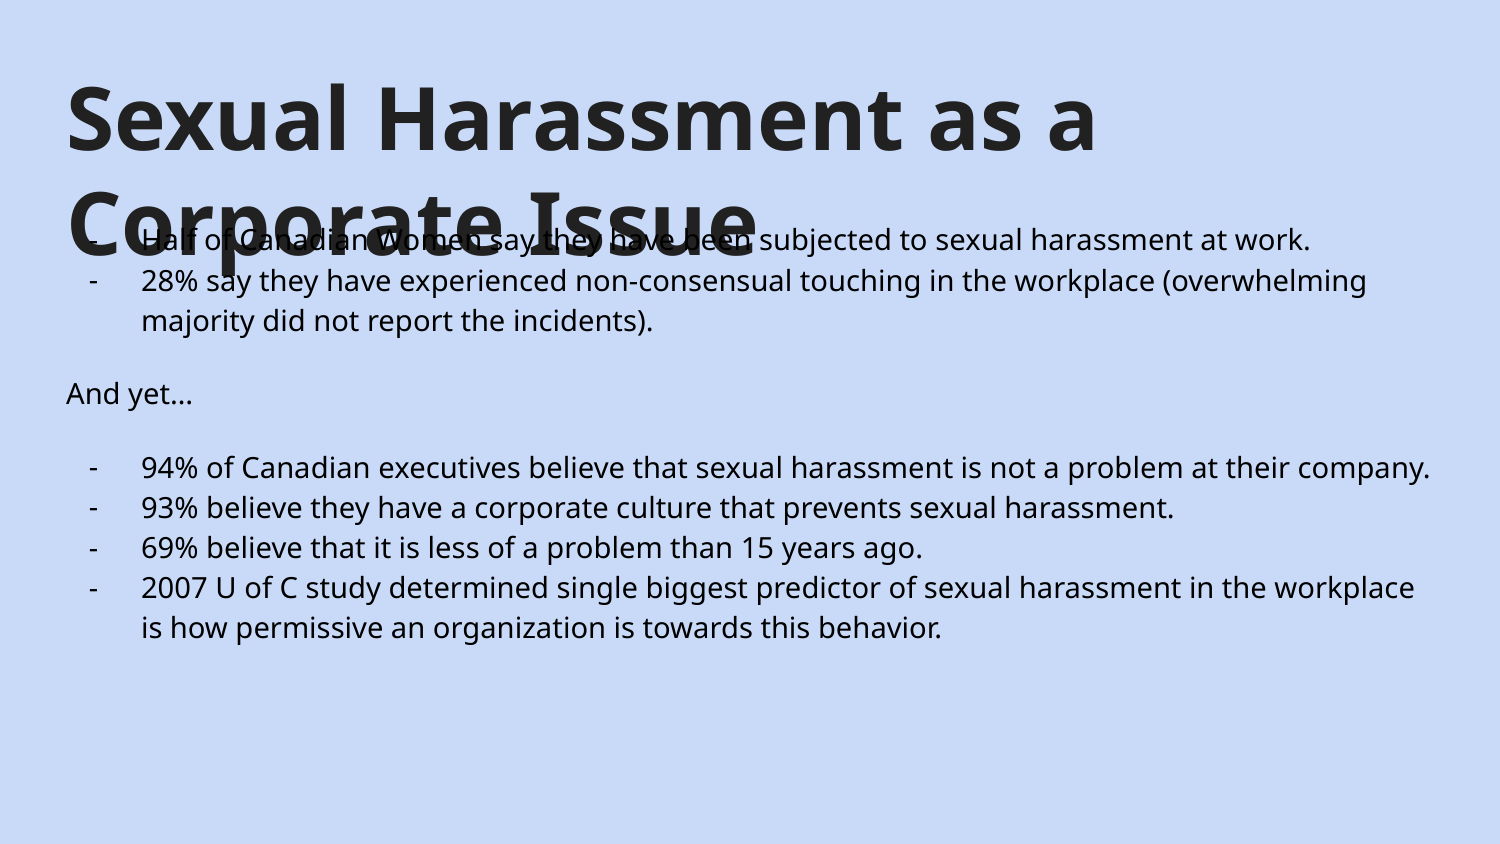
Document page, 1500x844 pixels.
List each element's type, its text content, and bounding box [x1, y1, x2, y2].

title Sexual Harassment as a Corporate Issue [51, 48, 1449, 180]
list Half of Canadian Women say they have been subjected to sexual harassment at work. 28% say they have experienced non-consensual touching in the workplace (overwhelming majority did not report the incidents). And yet… 94% of Canadian executives believe that sexual harassment is not a problem at their company. 93% believe they have a corporate culture that prevents sexual harassment. 69% believe that it is less of a problem than 15 years ago. 2007 U of C study determined single biggest predictor of sexual harassment in the workplace is how permissive an organization is towards this behavior. [51, 201, 1449, 750]
